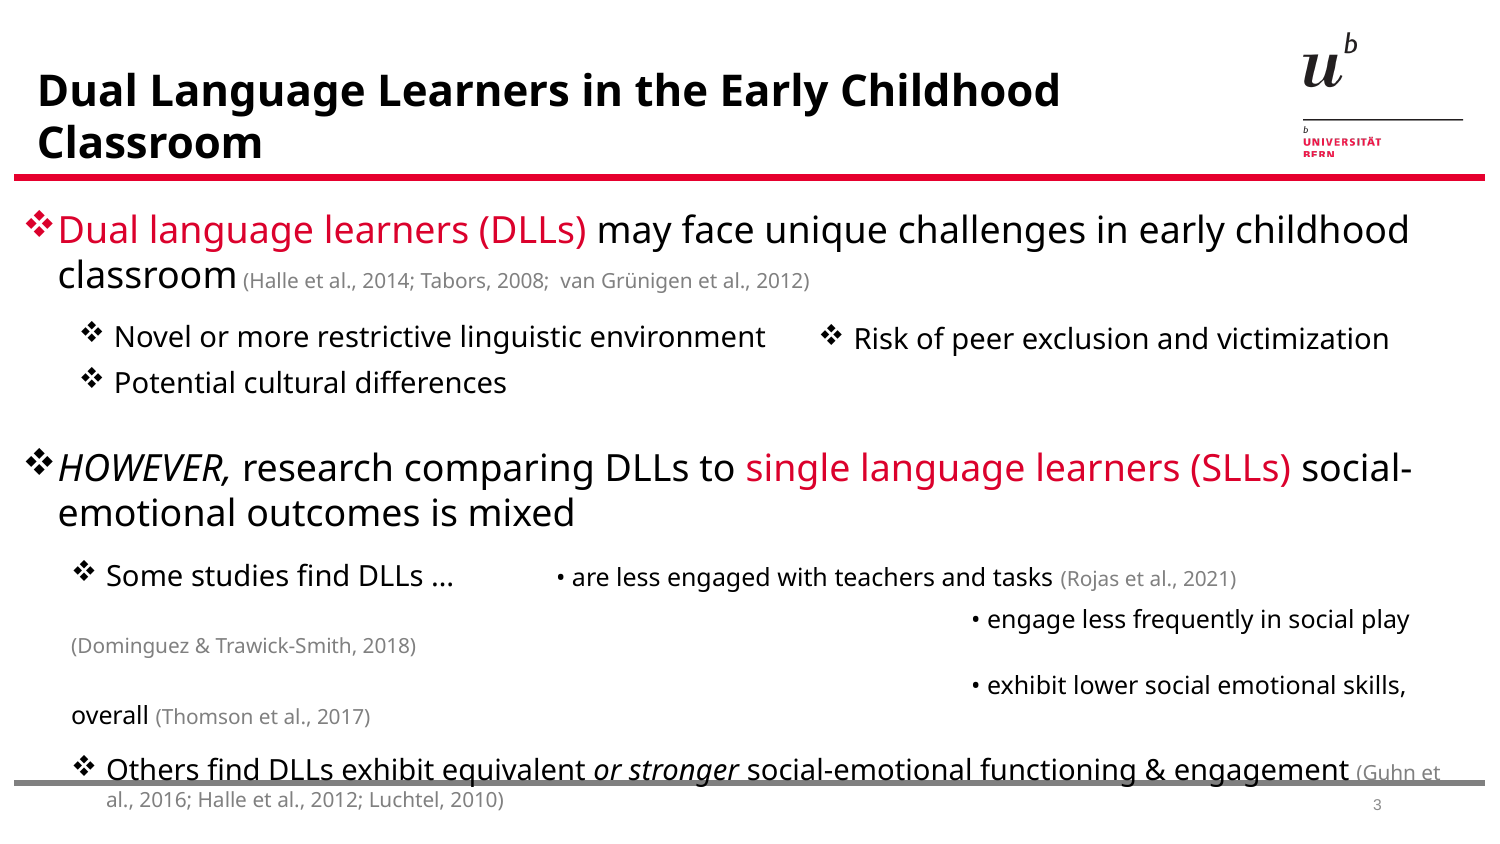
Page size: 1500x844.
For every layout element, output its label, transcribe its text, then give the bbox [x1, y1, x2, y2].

picture [1302, 32, 1464, 157]
text_box Dual language learners (DLLs) may face unique challenges in early childhood classroom (Halle et al., 2014; Tabors, 2008; van Grünigen et al., 2012) Novel or more restrictive linguistic environment Potential cultural differences HOWEVER, research comparing DLLs to single language learners (SLLs) social-emotional outcomes is mixed Some studies find DLLs … • are less engaged with teachers and tasks (Rojas et al., 2021) • engage less frequently in social play (Dominguez & Trawick-Smith, 2018) • exhibit lower social emotional skills, overall (Thomson et al., 2017) Others find DLLs exhibit equivalent or stronger social-emotional functioning & engagement (Guhn et al., 2016; Halle et al., 2012; Luchtel, 2010) [0, 198, 1471, 844]
text_box Dual Language Learners in the Early Childhood Classroom [22, 54, 1262, 174]
text_box Risk of peer exclusion and victimization [739, 313, 1460, 408]
